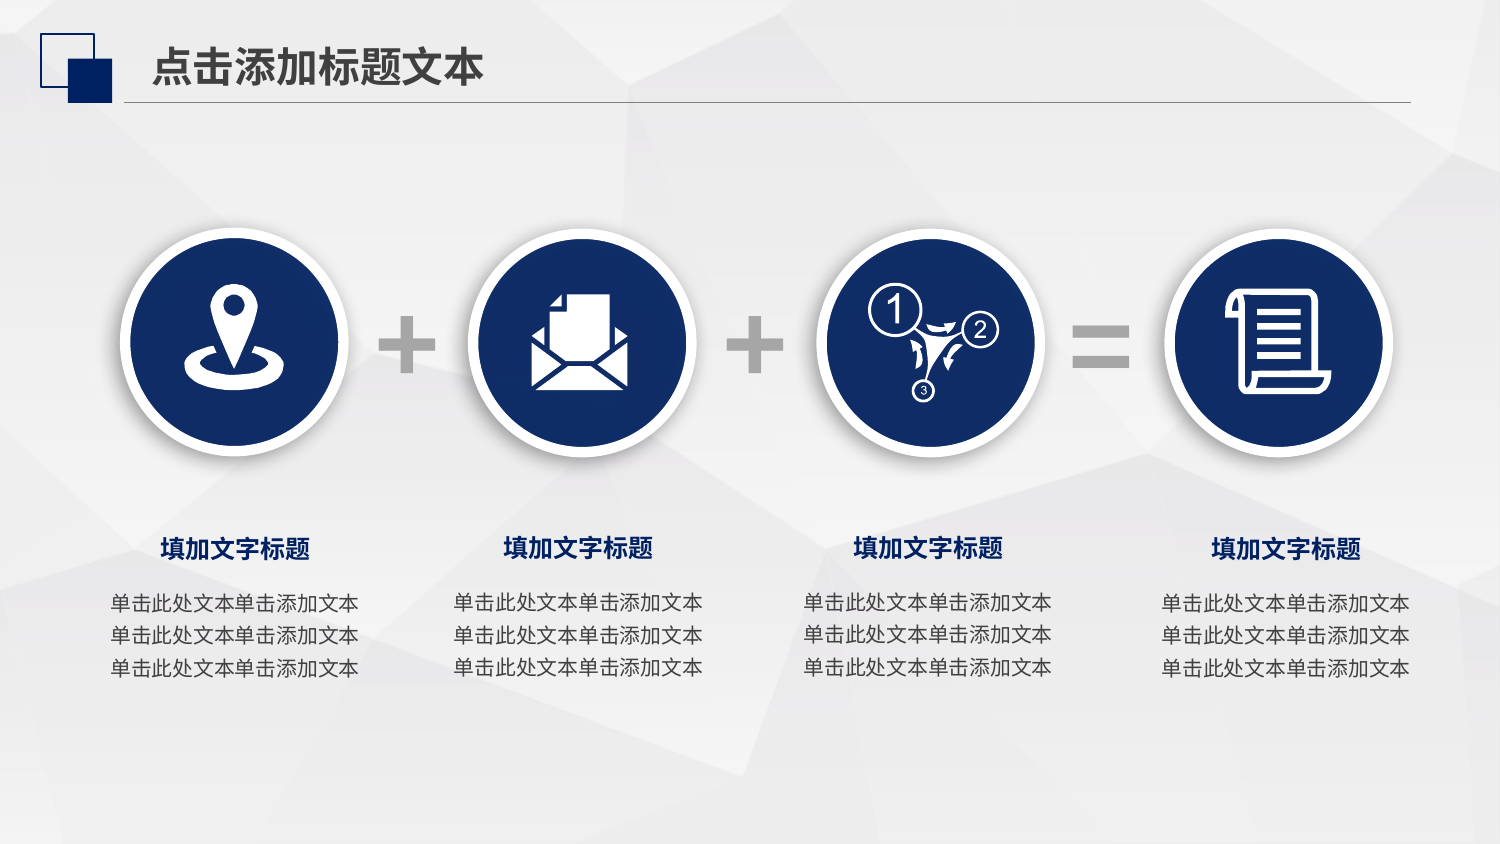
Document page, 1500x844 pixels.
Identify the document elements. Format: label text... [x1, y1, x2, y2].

text_box [1170, 233, 1389, 453]
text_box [531, 294, 628, 391]
text_box 单击此处文本单击添加文本单击此处文本单击添加文本单击此处文本单击添加文本 [451, 575, 706, 680]
text_box + [687, 262, 824, 413]
text_box 点击添加标题文本 [136, 33, 501, 99]
text_box [476, 233, 687, 453]
picture [0, 0, 1500, 844]
text_box [124, 232, 339, 452]
text_box + [339, 262, 476, 413]
text_box [868, 282, 1000, 403]
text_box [184, 283, 284, 391]
text_box 填加文字标题 [430, 525, 728, 563]
text_box 填加文字标题 [780, 524, 1077, 563]
text_box 填加文字标题 [1138, 525, 1435, 564]
text_box 单击此处文本单击添加文本单击此处文本单击添加文本单击此处文本单击添加文本 [1159, 575, 1414, 681]
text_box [1224, 288, 1332, 395]
text_box [824, 233, 1033, 453]
text_box = [1033, 264, 1170, 415]
text_box 单击此处文本单击添加文本单击此处文本单击添加文本单击此处文本单击添加文本 [107, 575, 362, 681]
text_box 单击此处文本单击添加文本单击此处文本单击添加文本单击此处文本单击添加文本 [801, 574, 1056, 680]
text_box 填加文字标题 [87, 525, 384, 564]
